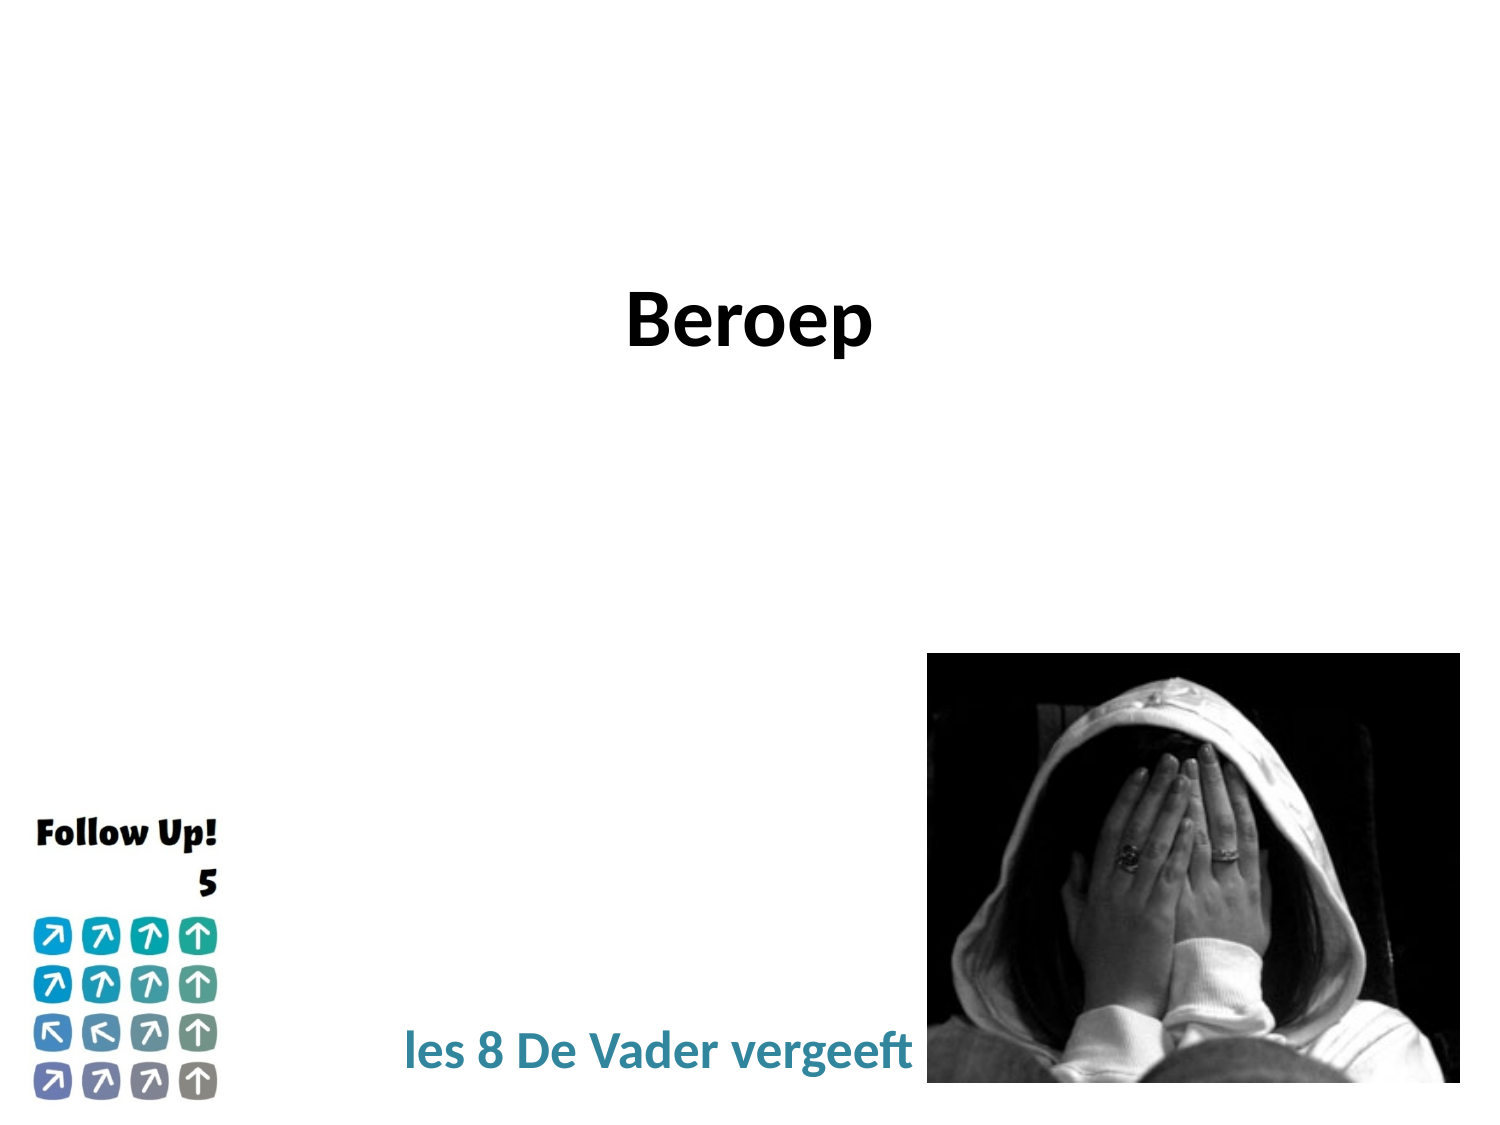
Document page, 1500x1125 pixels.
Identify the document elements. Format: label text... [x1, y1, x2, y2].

subtitle Beroep [170, 255, 1330, 599]
text_box les 8 De Vader vergeeft [383, 999, 934, 1095]
picture [926, 653, 1460, 1083]
picture [29, 810, 223, 1106]
